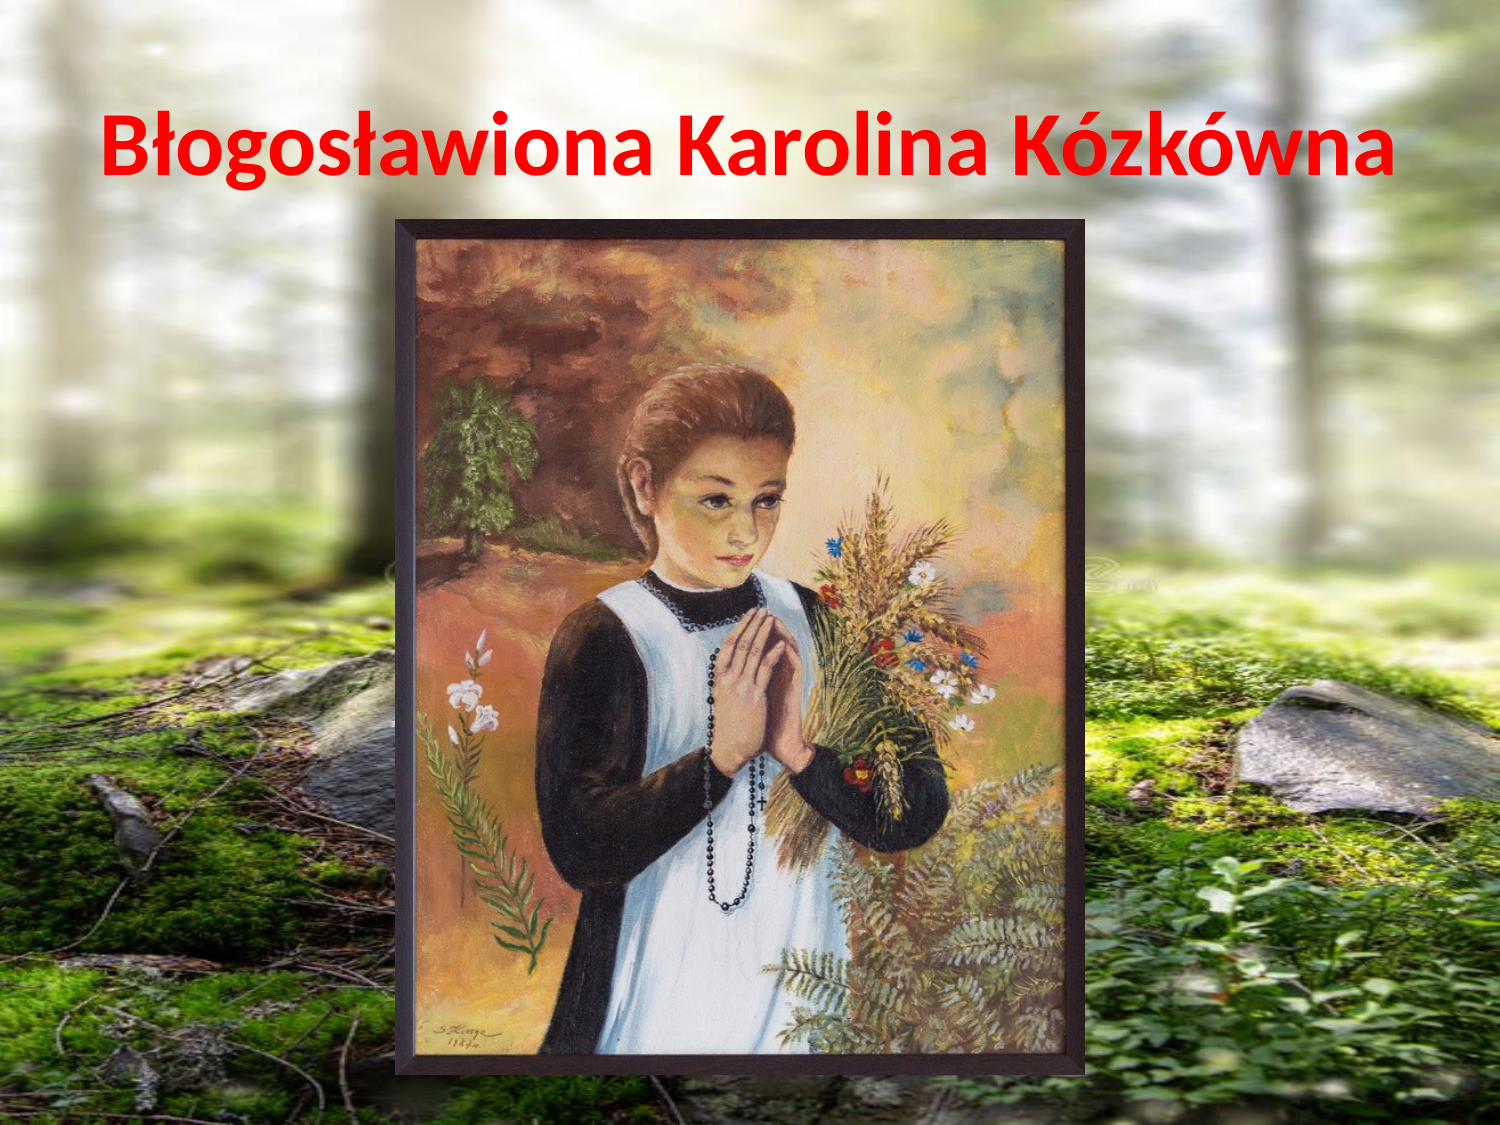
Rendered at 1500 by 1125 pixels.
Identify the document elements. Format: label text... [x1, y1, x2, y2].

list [395, 219, 1086, 1075]
title Błogosławiona Karolina Kózkówna [75, 45, 1425, 233]
picture [0, 0, 1500, 1125]
